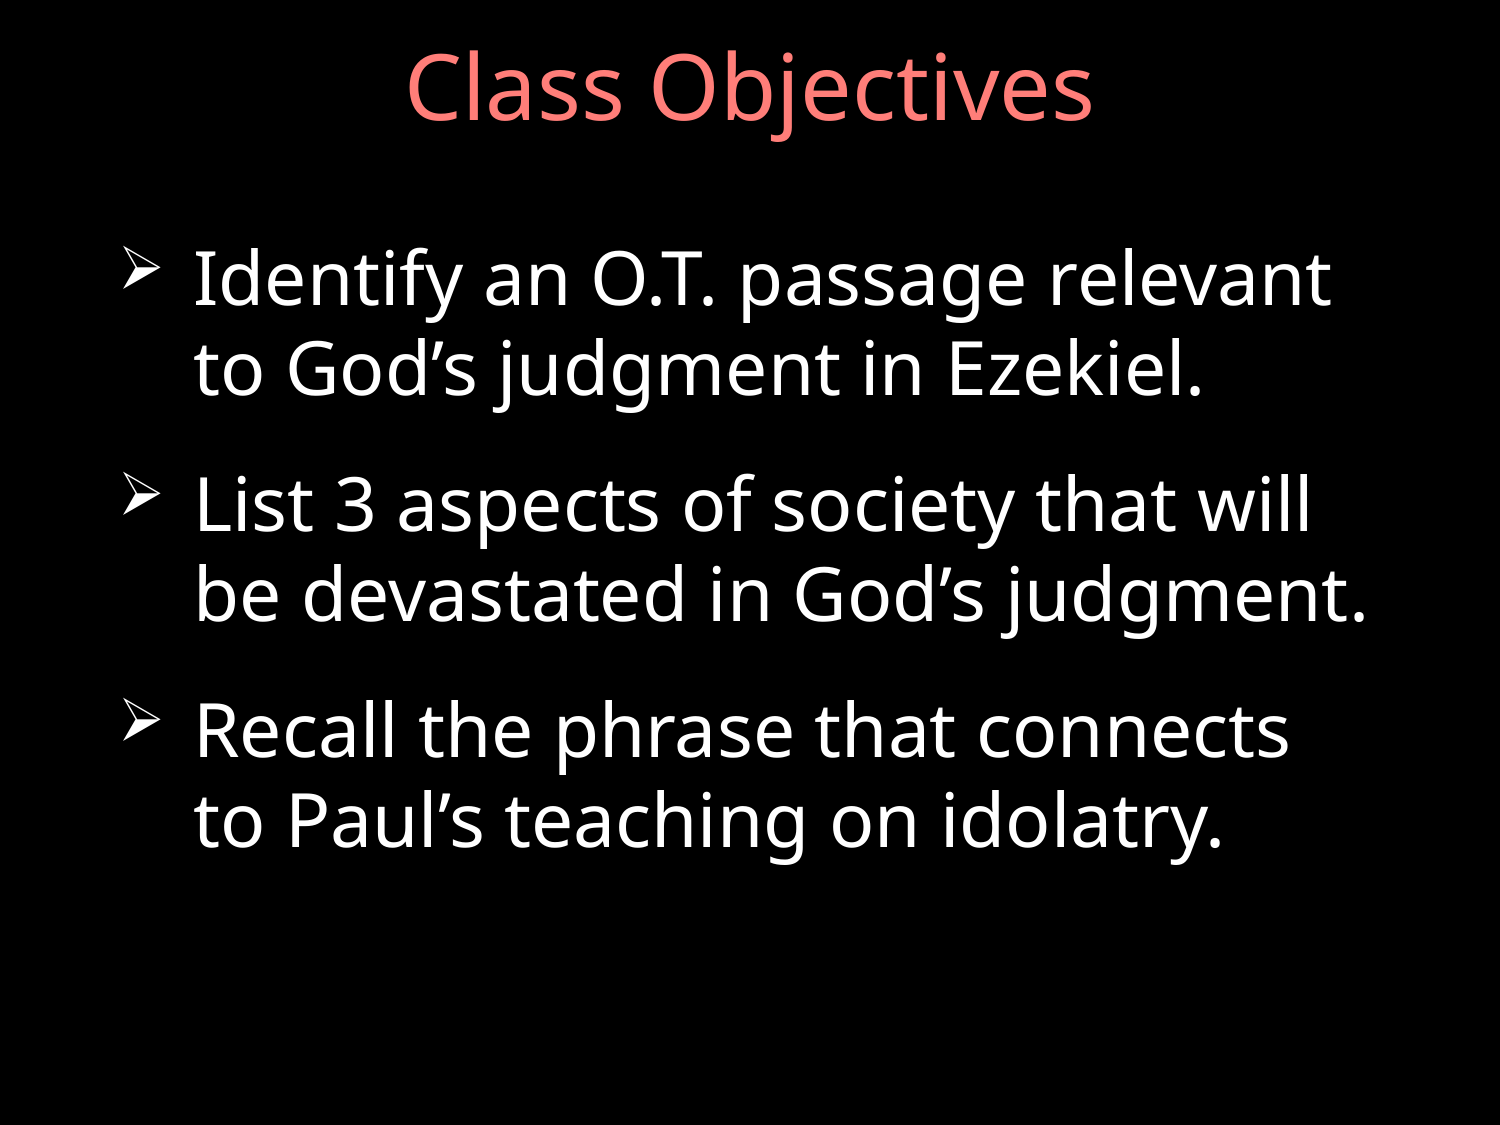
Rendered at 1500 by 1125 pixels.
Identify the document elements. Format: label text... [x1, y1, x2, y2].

title Class Objectives [103, 23, 1397, 158]
list Identify an O.T. passage relevant to God’s judgment in Ezekiel. List 3 aspects of society that will be devastated in God’s judgment. Recall the phrase that connects to Paul’s teaching on idolatry. [103, 223, 1397, 1014]
